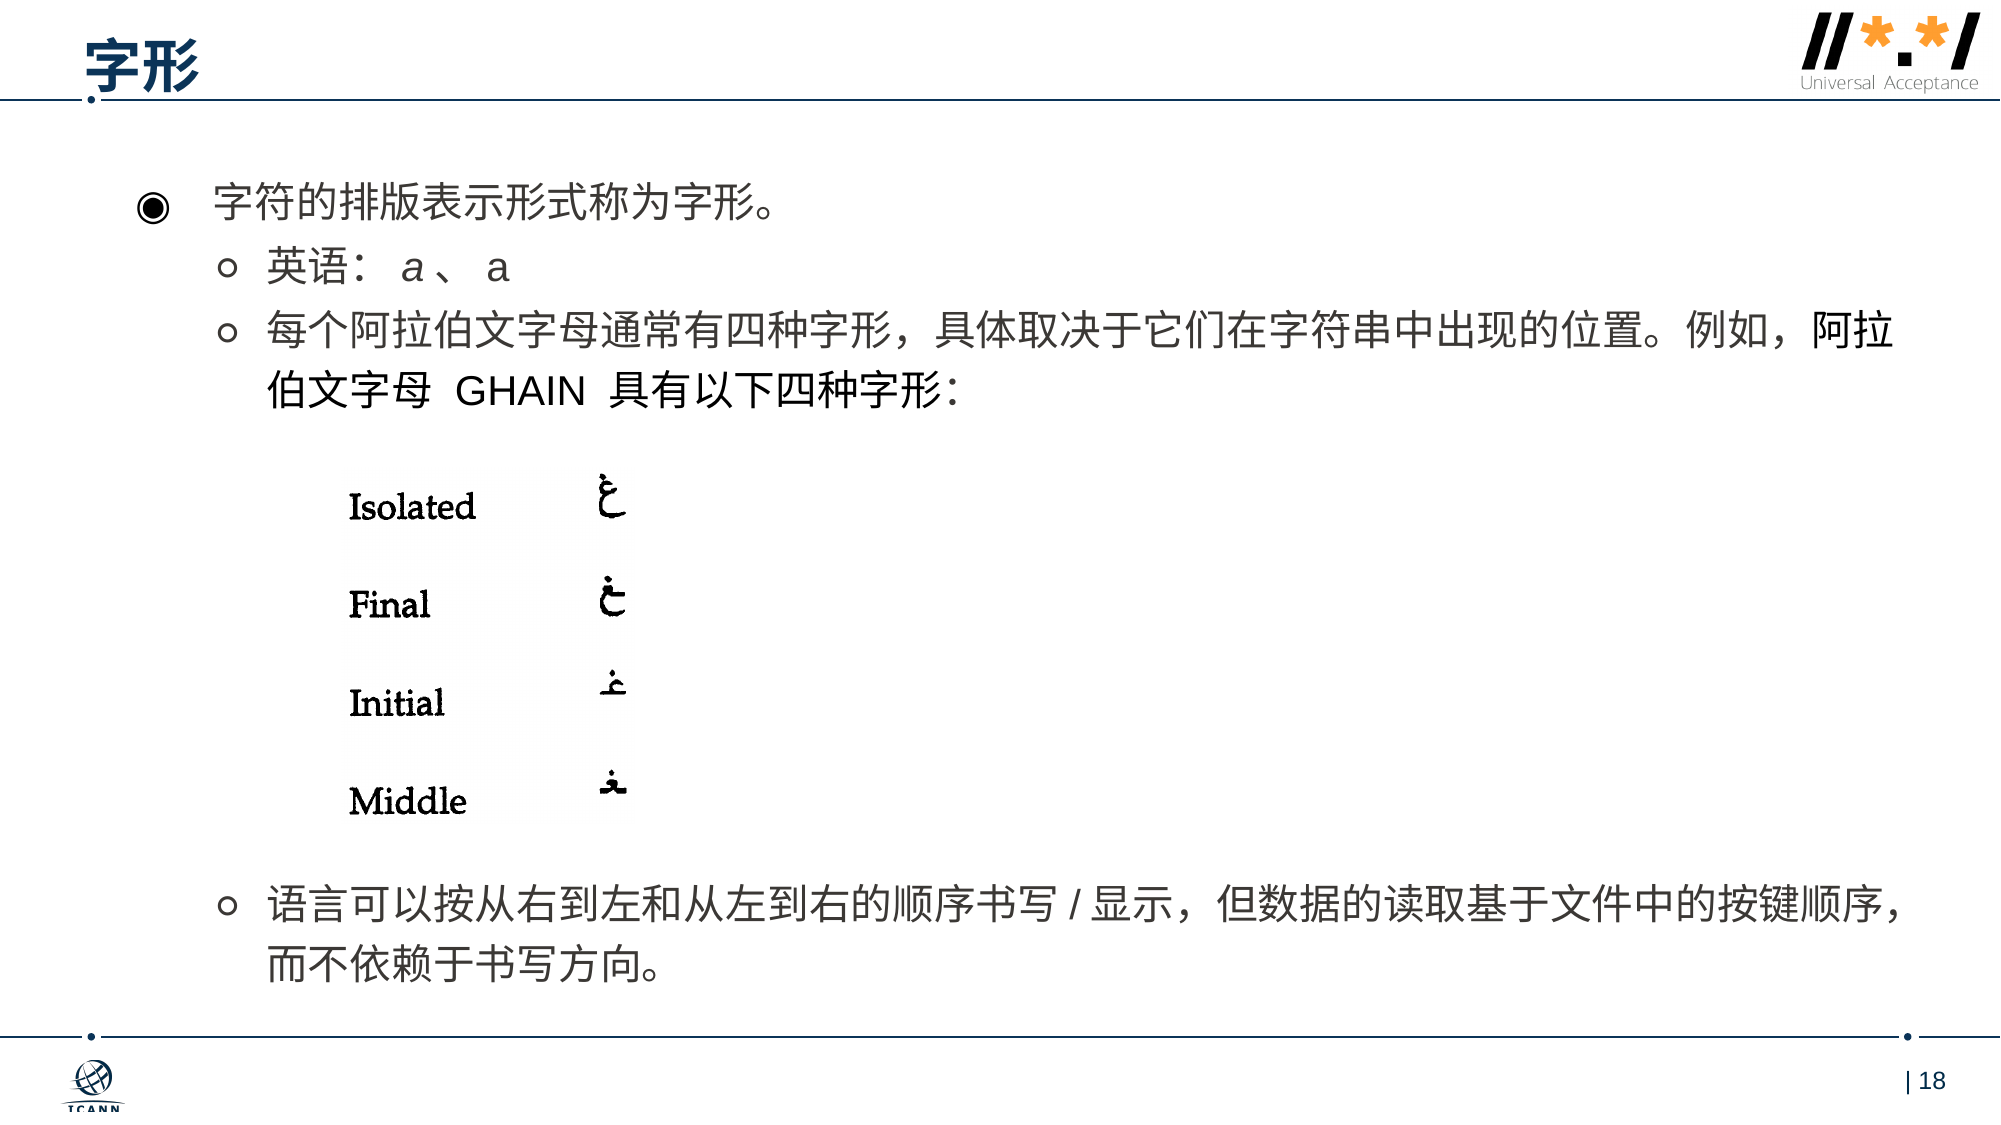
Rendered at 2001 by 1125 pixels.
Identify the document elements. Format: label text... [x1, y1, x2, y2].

list 字符的排版表示形式称为字形。 英语：a、a 每个阿拉伯文字母通常有四种字形，具体取决于它们在字符串中出现的位置。例如，阿拉伯文字母 GHAIN 具有以下四种字形： 语言可以按从右到左和从左到右的顺序书写/显示，但数据的读取基于文件中的按键顺序，而不依赖于书写方向。 [135, 165, 1934, 1050]
picture [1788, 5, 1993, 99]
picture [341, 467, 635, 824]
title 字形 [68, 7, 1784, 82]
picture [60, 1060, 125, 1112]
